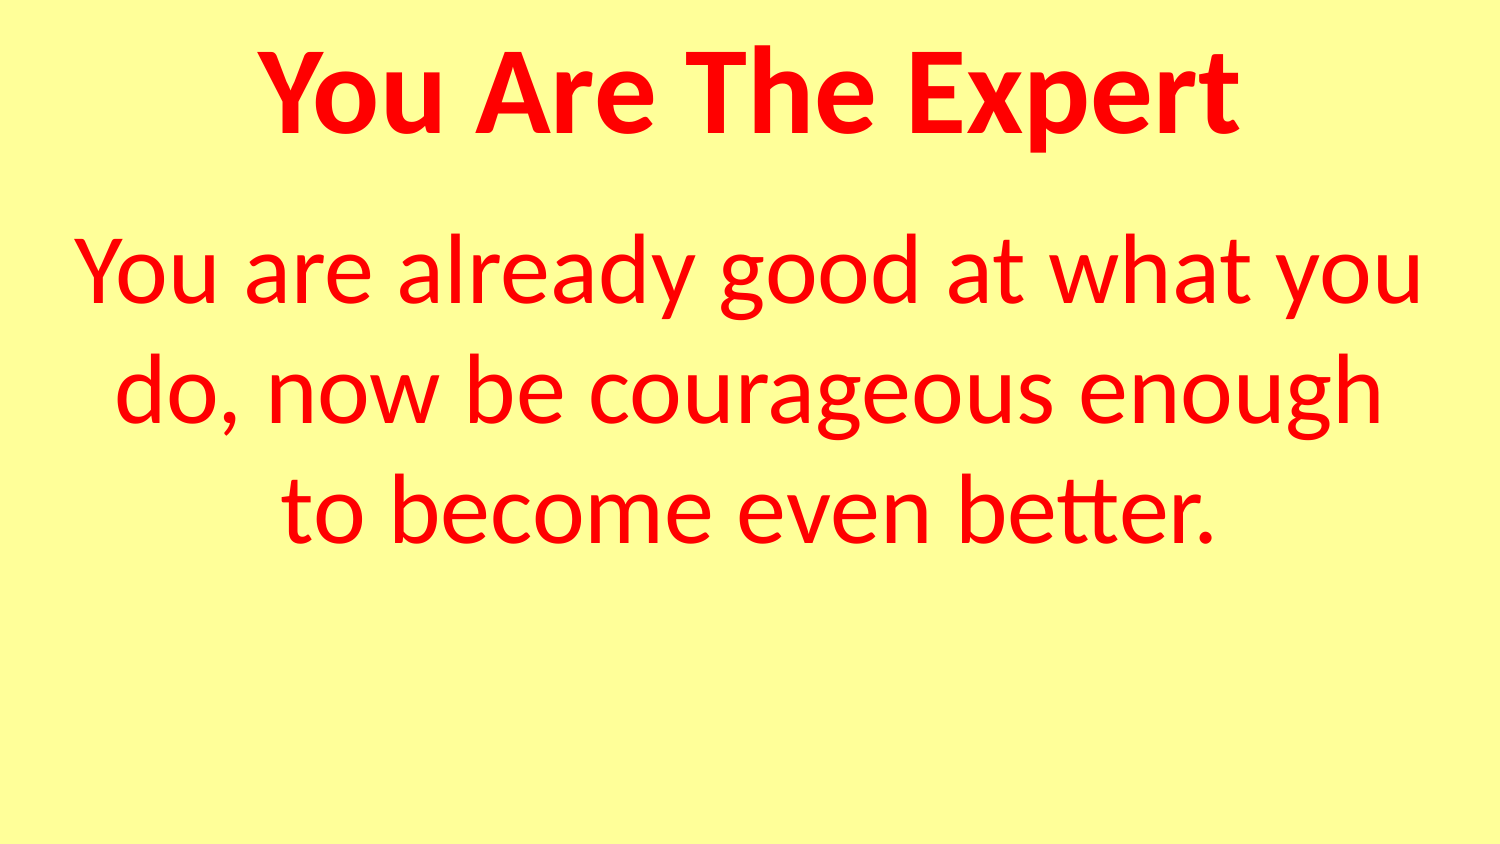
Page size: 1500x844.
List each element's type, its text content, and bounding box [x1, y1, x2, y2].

list You are already good at what you do, now be courageous enough to become even better. [51, 189, 1449, 750]
title You Are The Expert [51, 0, 1449, 167]
